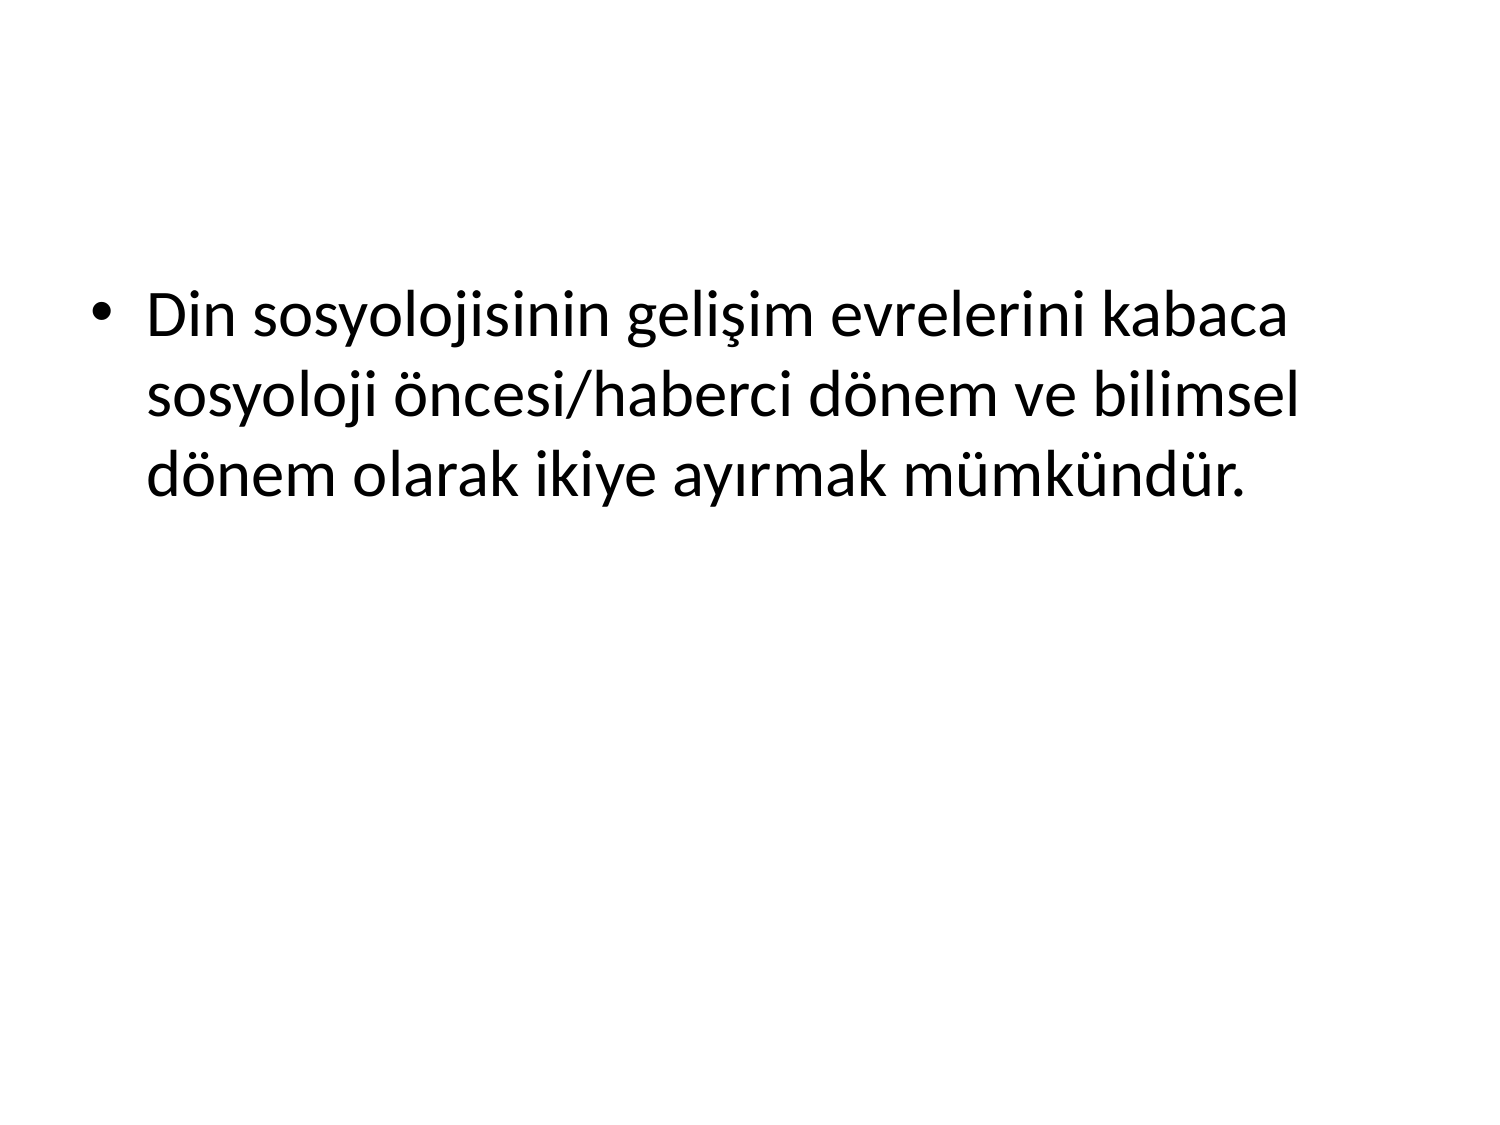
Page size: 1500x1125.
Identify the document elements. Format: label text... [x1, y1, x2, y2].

list Din sosyolojisinin gelişim evrelerini kabaca sosyoloji öncesi/haberci dönem ve bilimsel dönem olarak ikiye ayırmak mümkündür. [75, 262, 1425, 1005]
